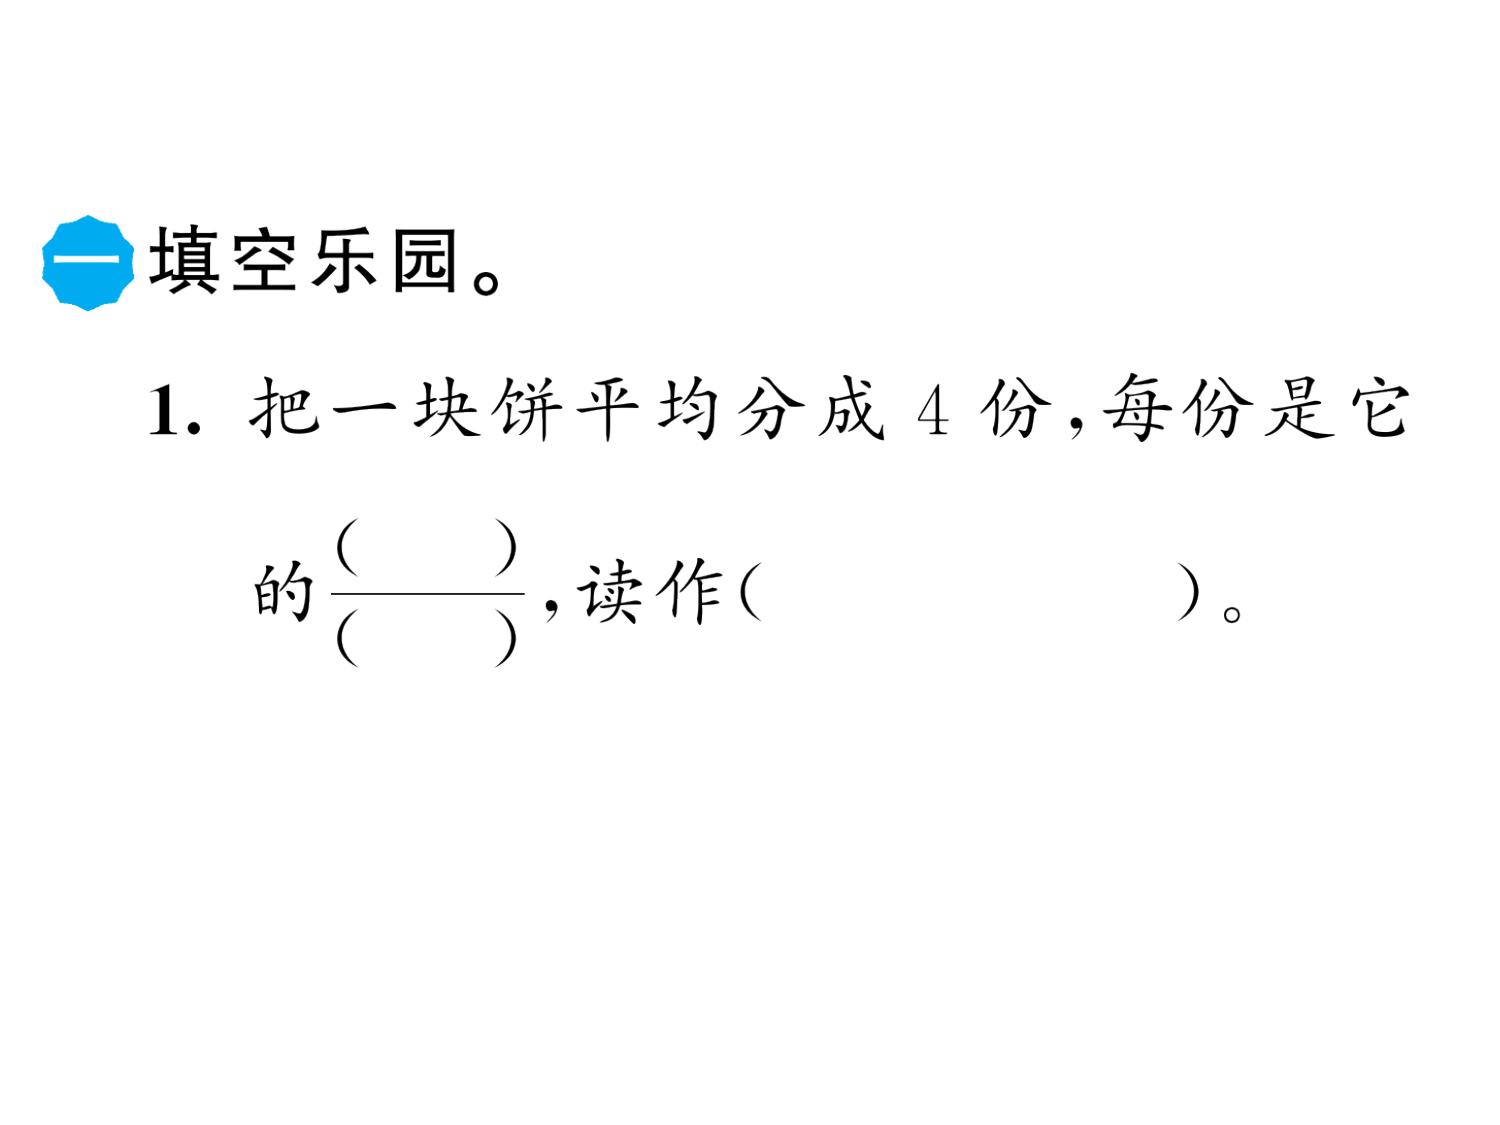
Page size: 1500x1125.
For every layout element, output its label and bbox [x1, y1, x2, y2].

picture [35, 177, 1453, 692]
